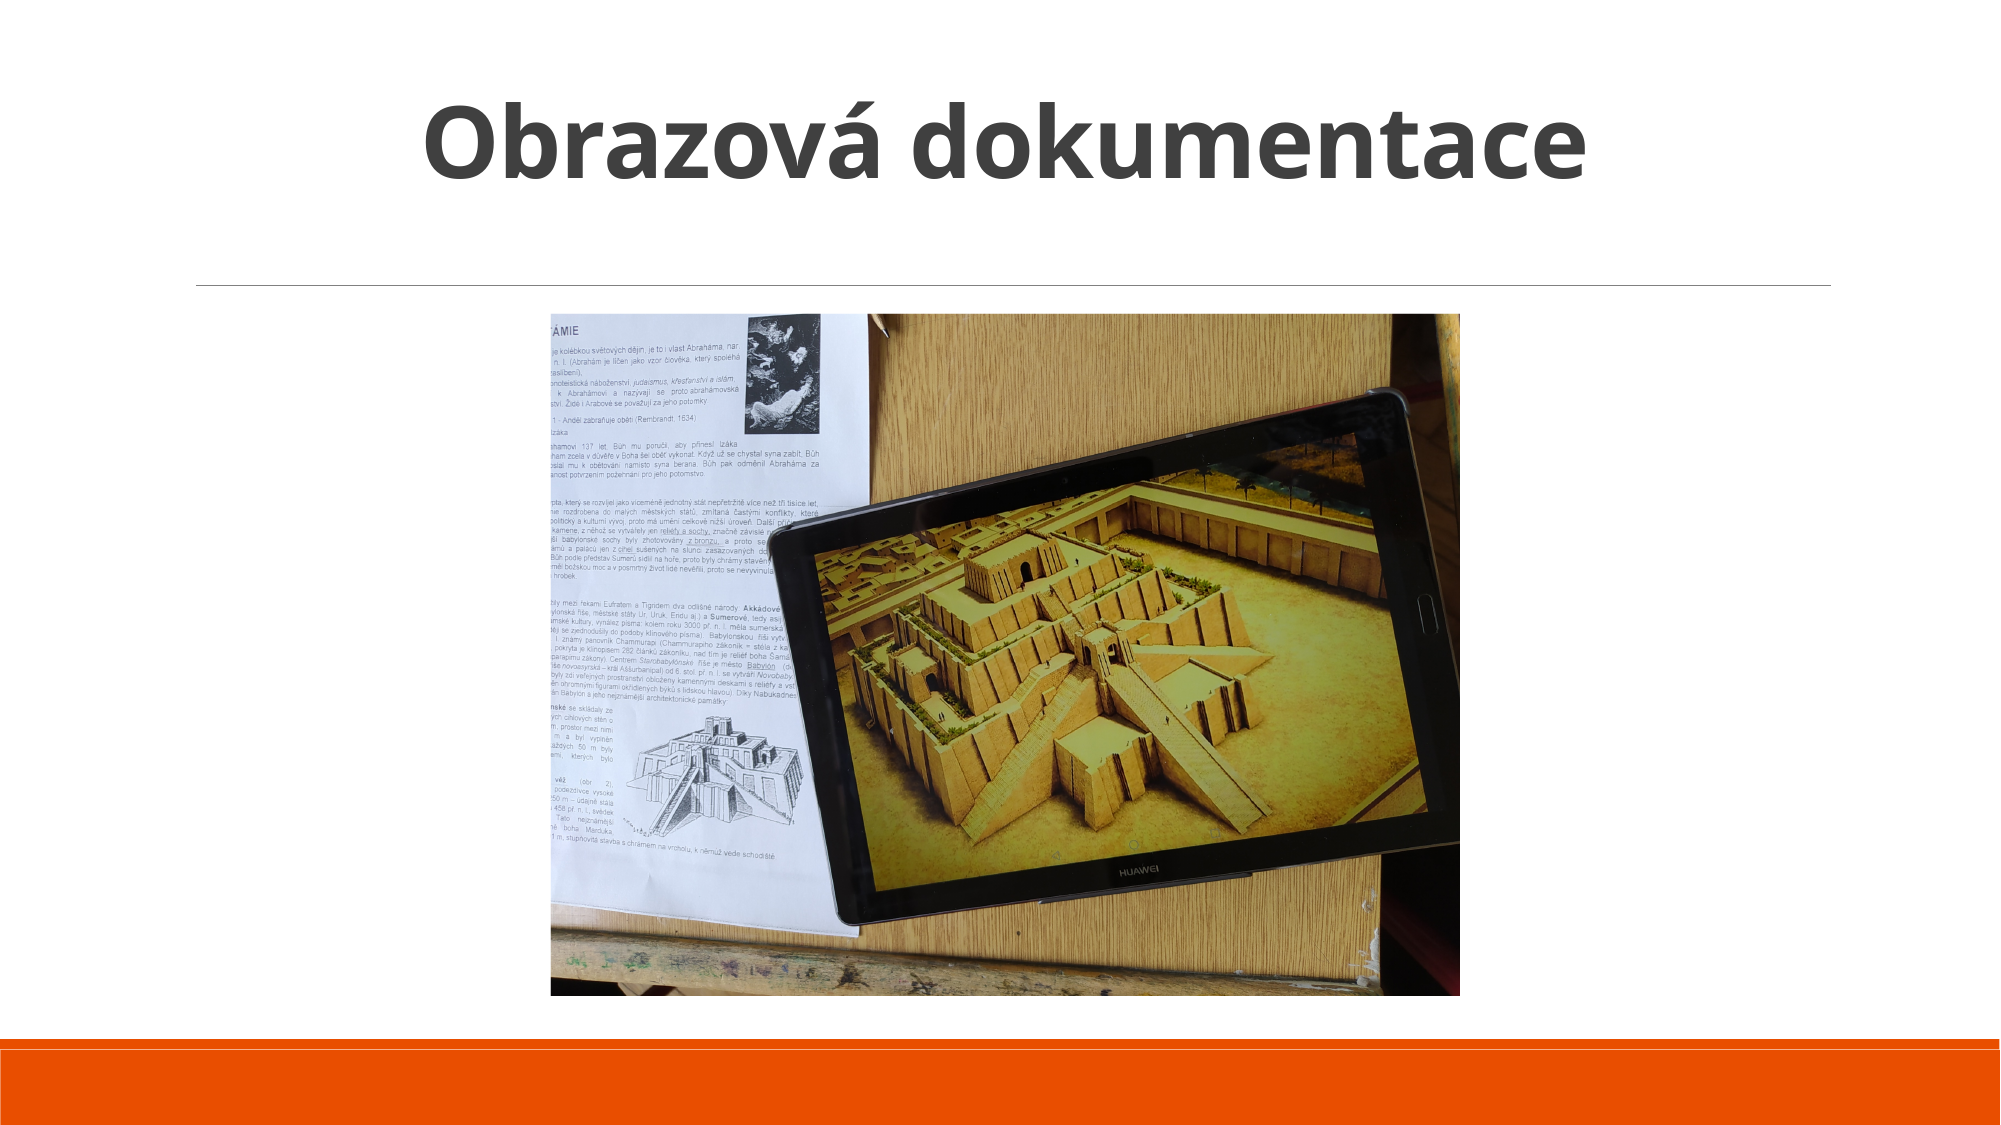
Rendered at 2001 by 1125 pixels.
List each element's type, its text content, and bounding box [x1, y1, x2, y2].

title Obrazová dokumentace [180, 47, 1830, 207]
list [549, 312, 1461, 996]
